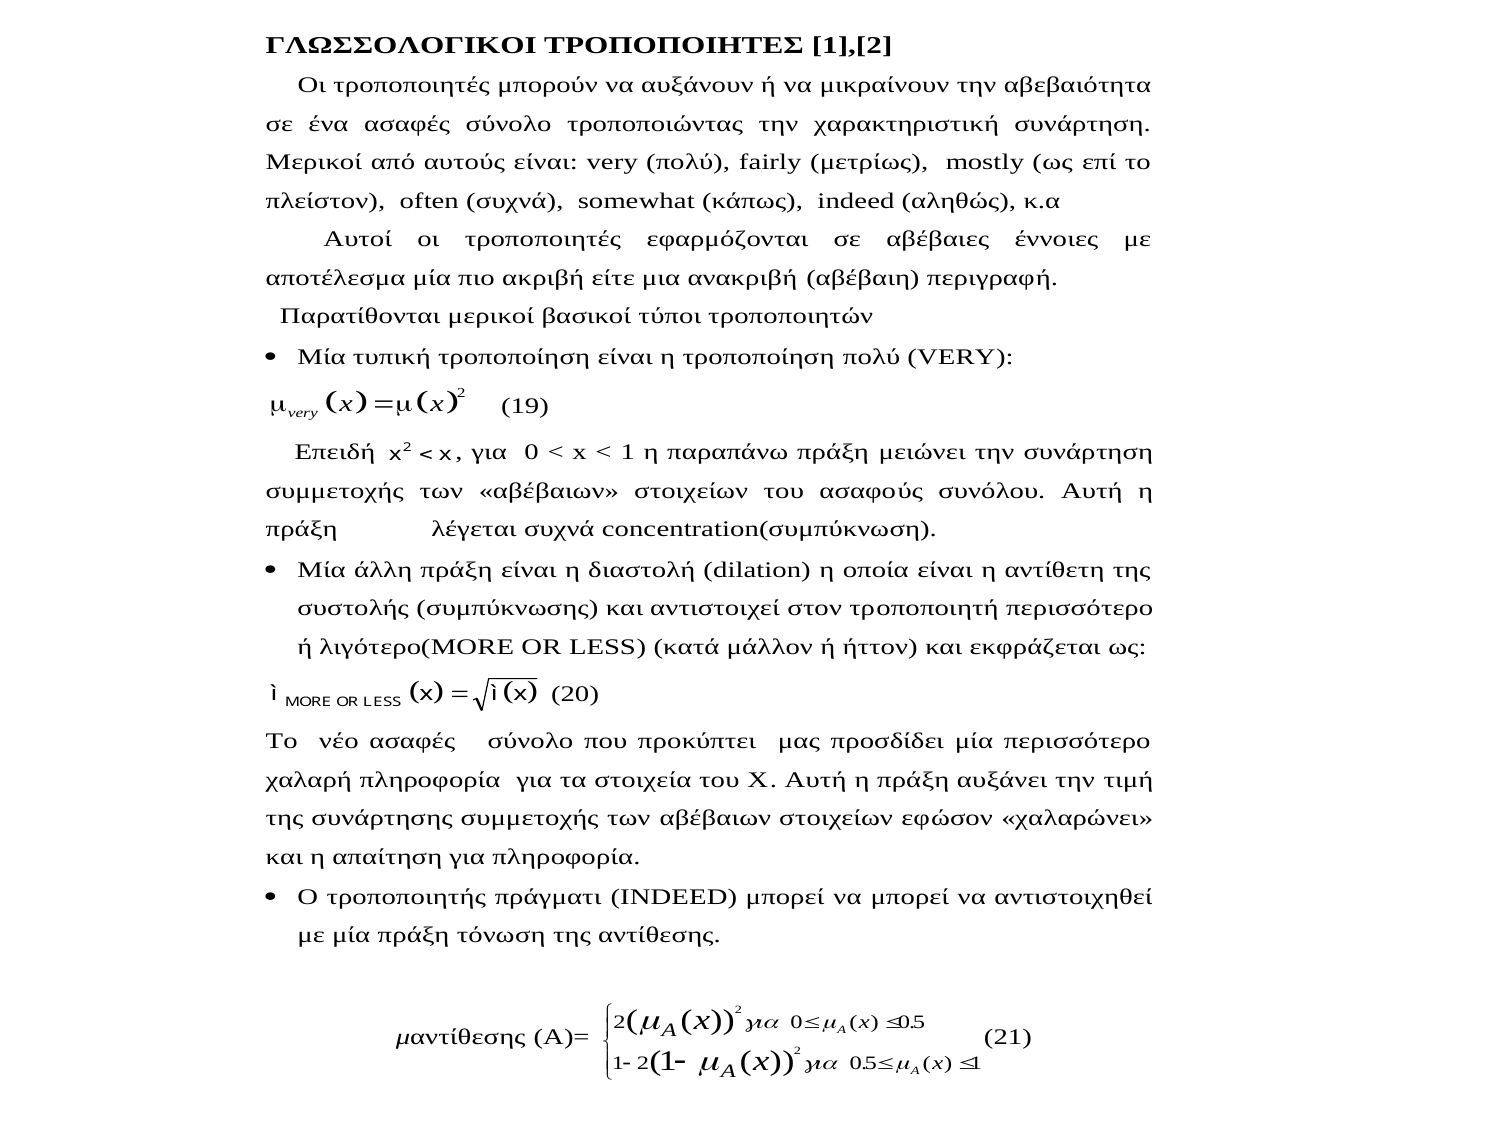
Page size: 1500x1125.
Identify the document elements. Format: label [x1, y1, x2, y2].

list [265, 30, 1152, 1099]
